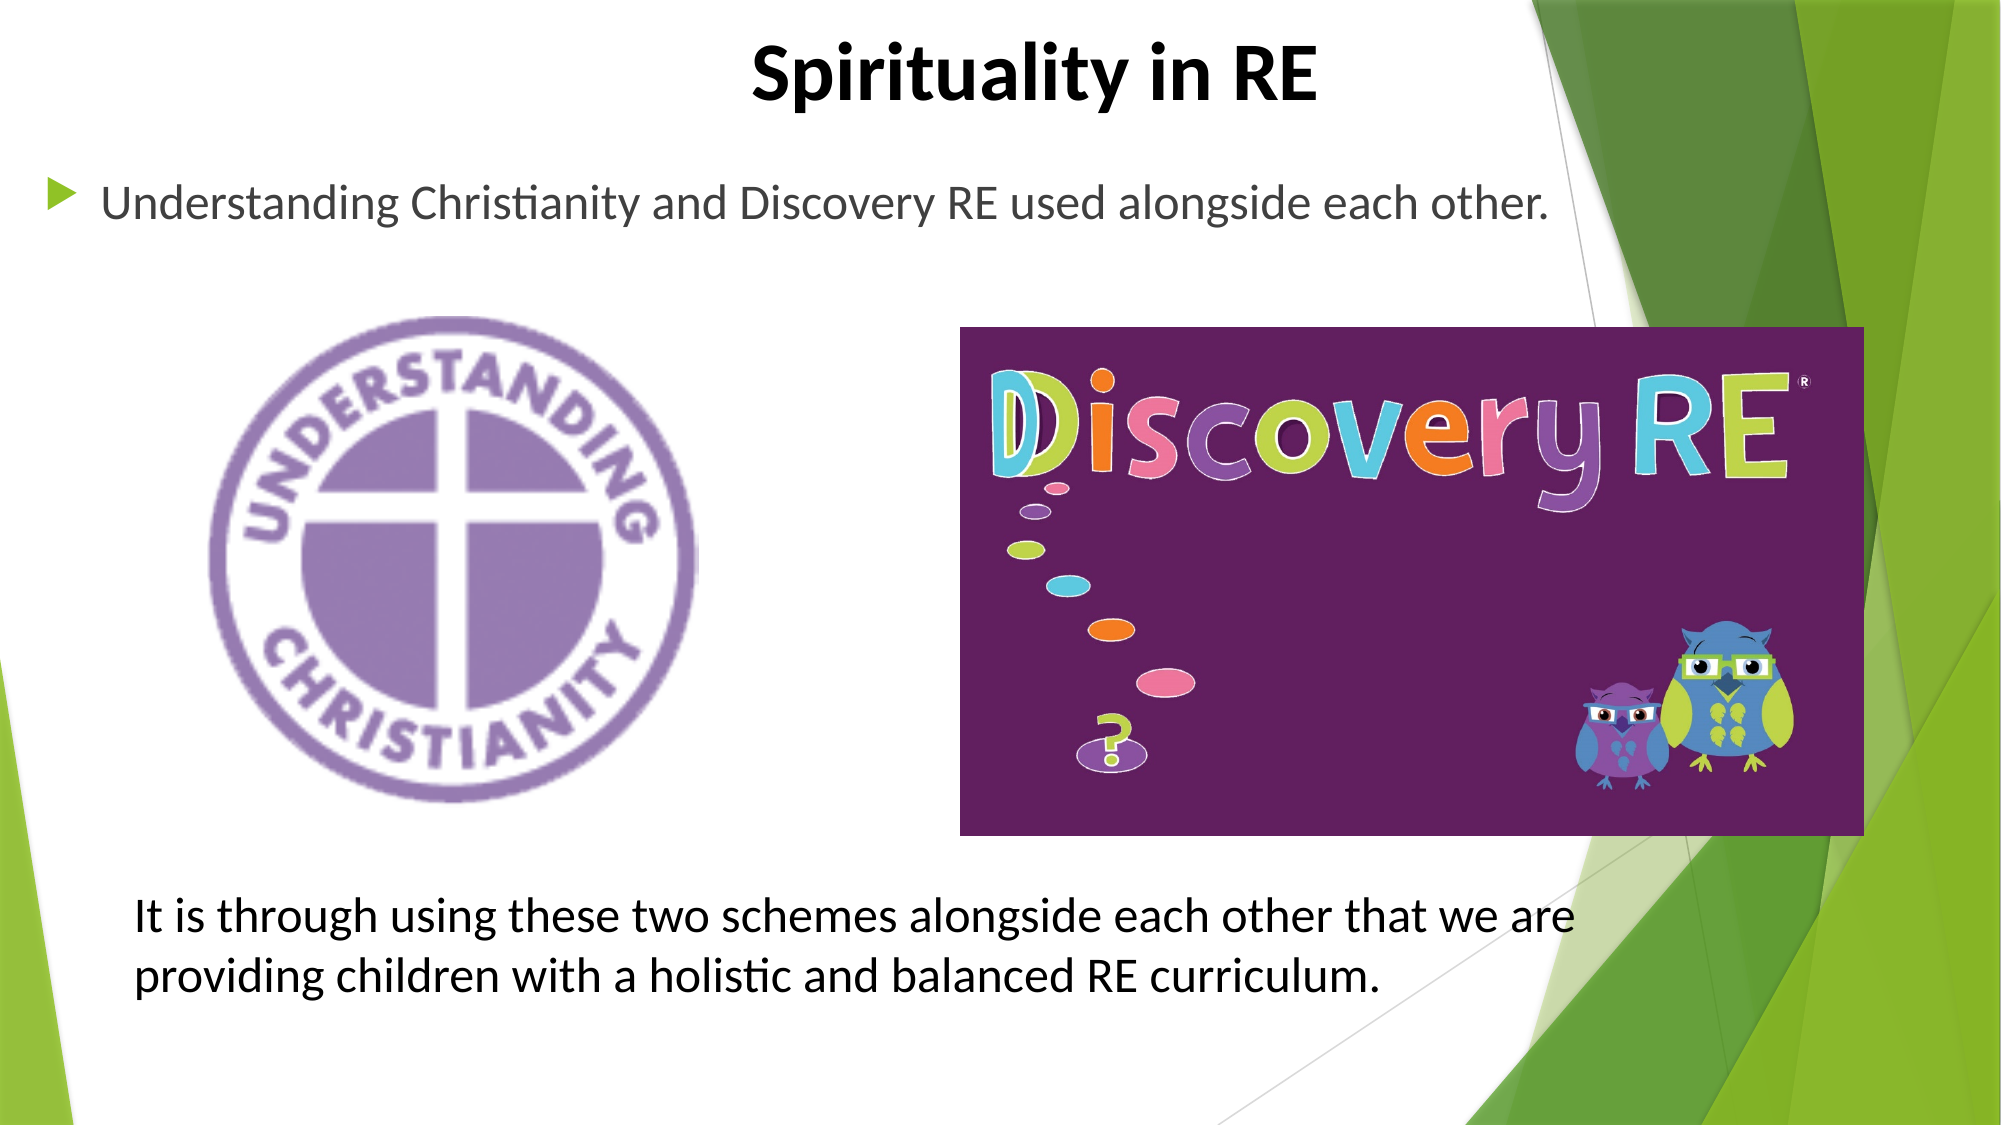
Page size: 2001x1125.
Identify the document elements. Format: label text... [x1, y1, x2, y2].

text_box Spirituality in RE [361, 10, 1711, 125]
picture [207, 316, 700, 809]
text_box It is through using these two schemes alongside each other that we are providing children with a holistic and balanced RE curriculum. [119, 875, 1692, 1011]
picture [959, 326, 1864, 836]
list Understanding Christianity and Discovery RE used alongside each other. [29, 161, 1971, 876]
